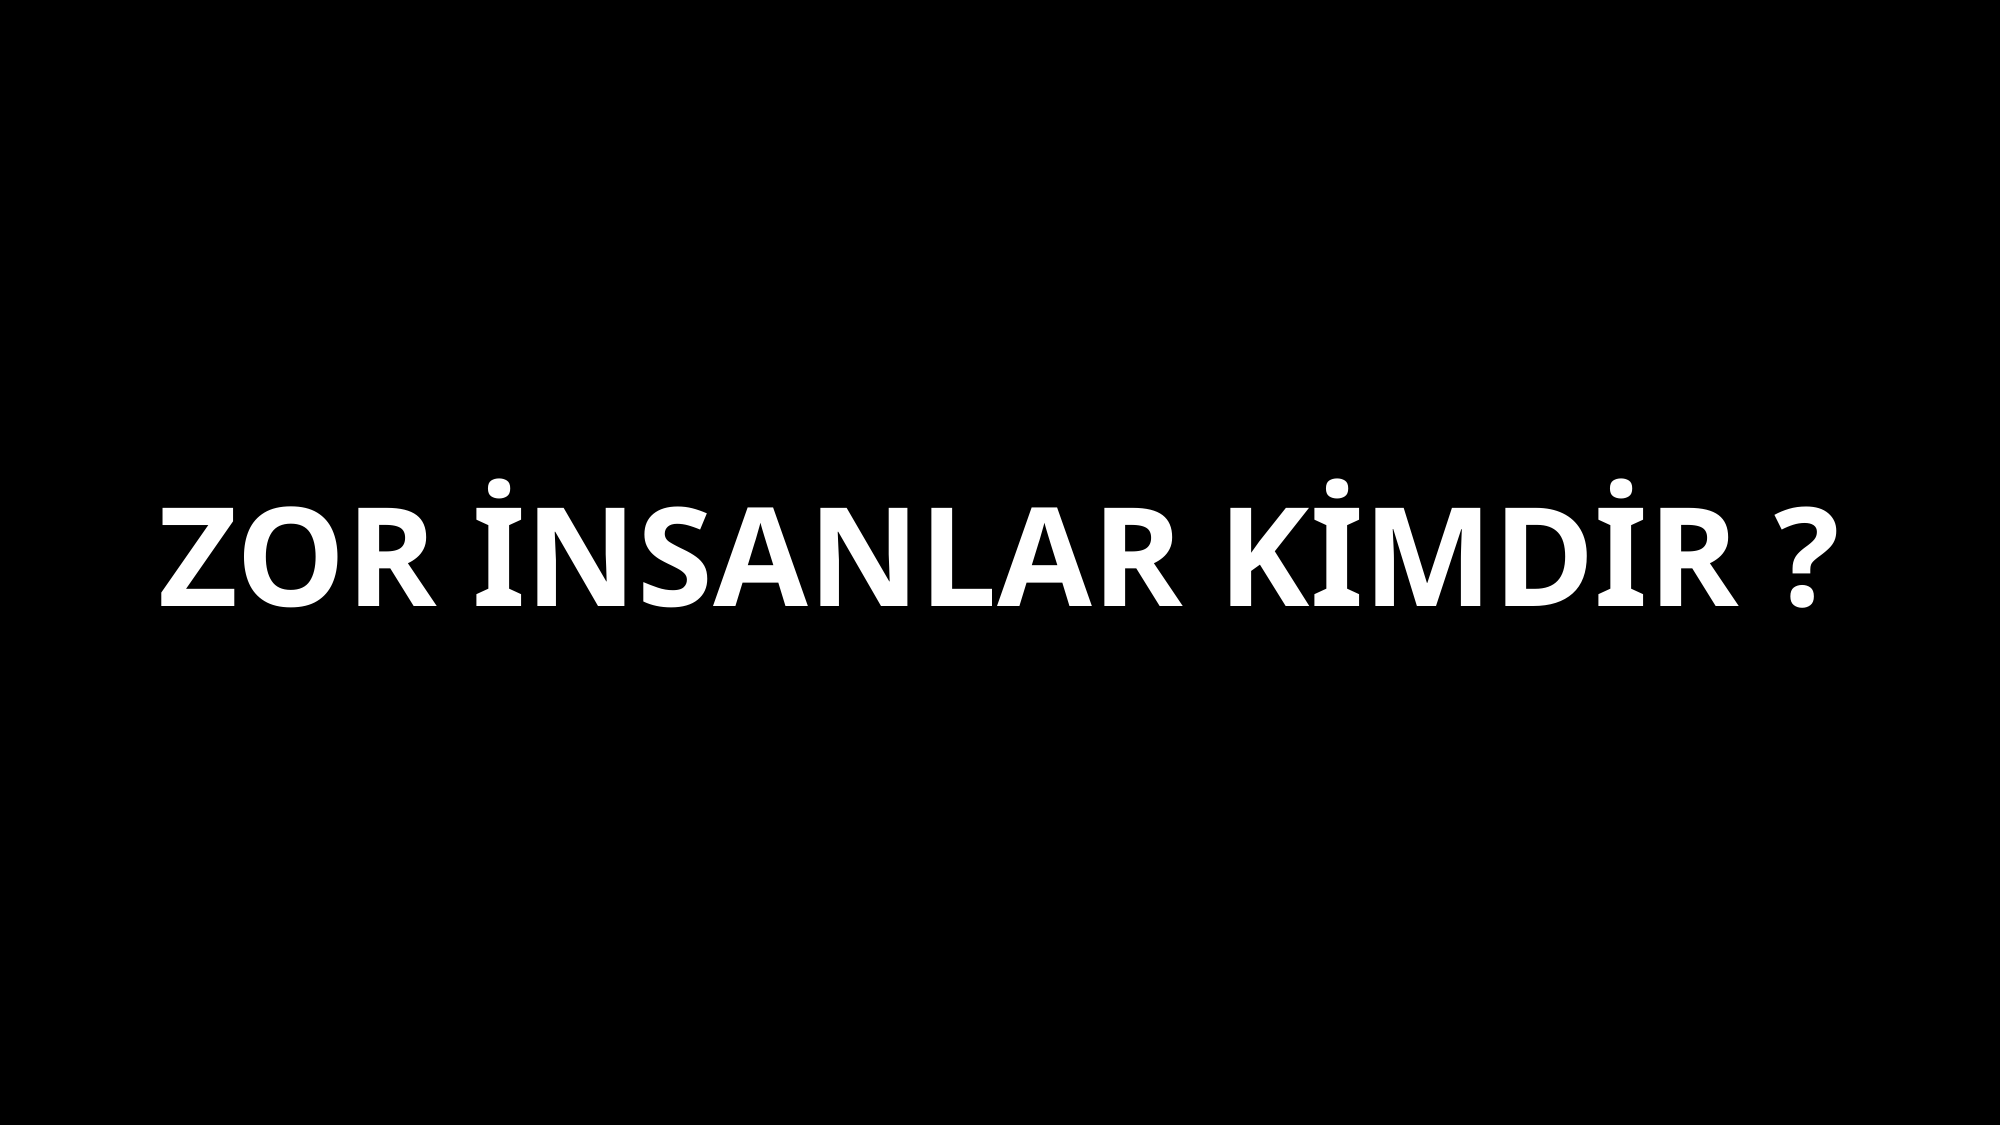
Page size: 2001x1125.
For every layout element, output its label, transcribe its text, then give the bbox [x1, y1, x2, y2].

text_box ZOR İNSANLAR KİMDİR ? [0, 461, 2000, 642]
